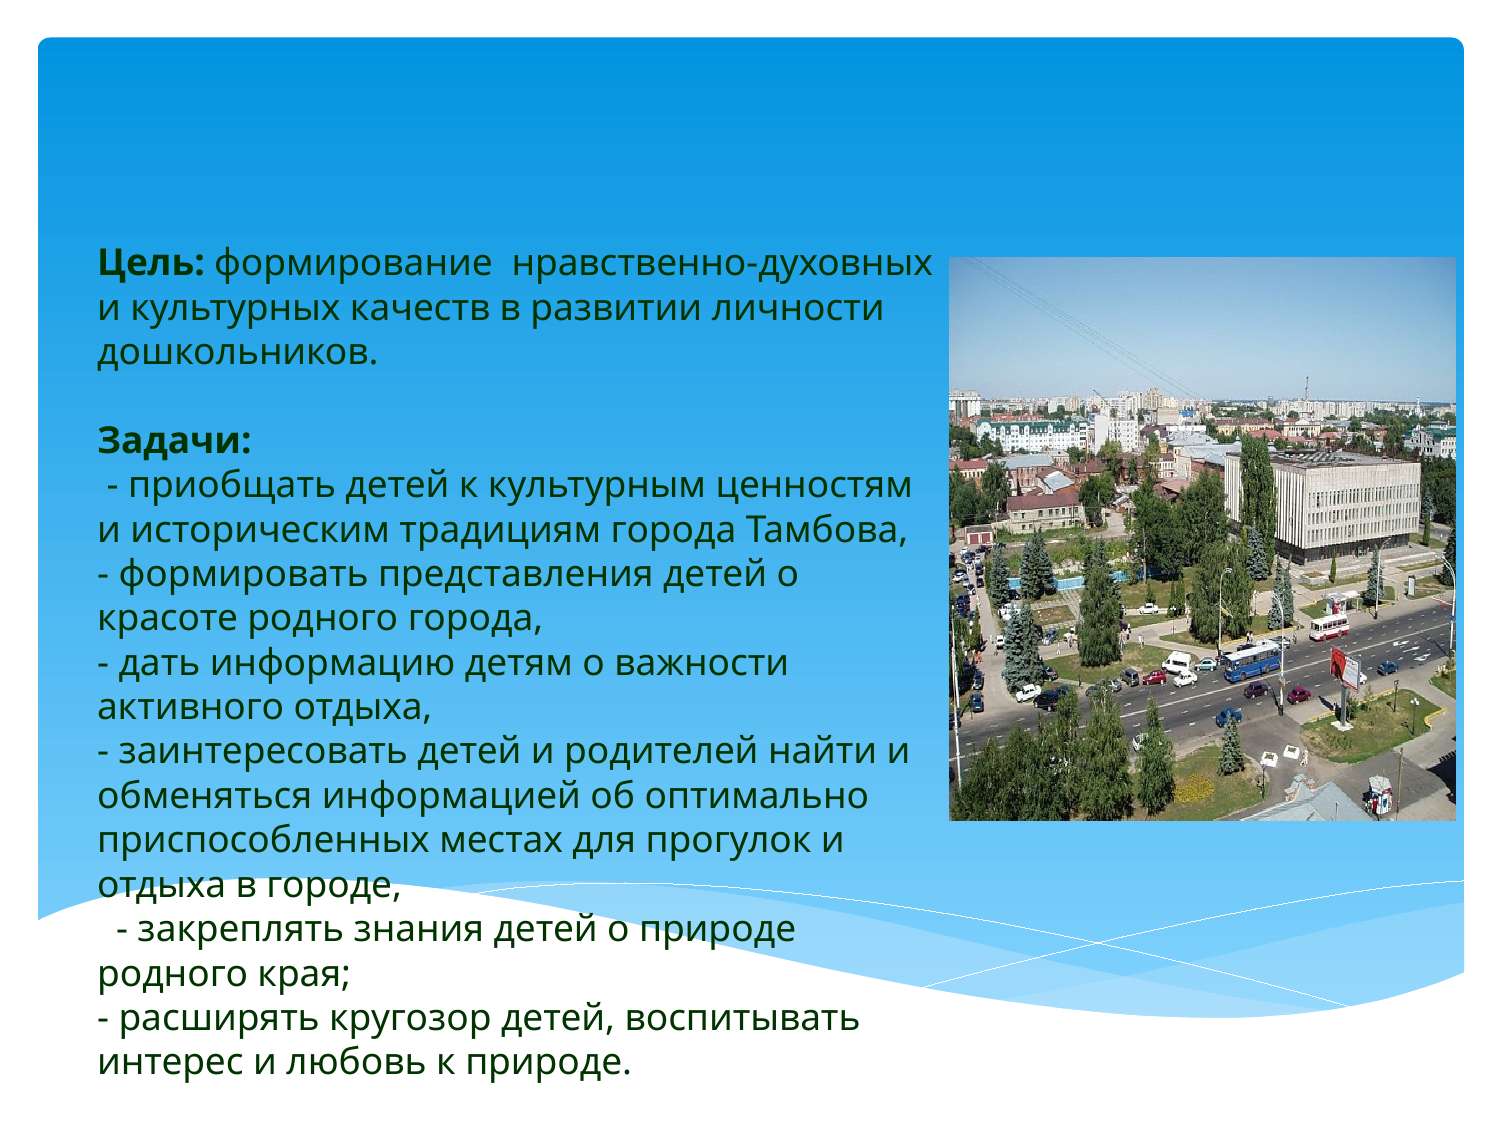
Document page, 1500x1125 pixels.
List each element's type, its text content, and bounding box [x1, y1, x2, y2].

title Цель: формирование нравственно-духовных и культурных качеств в развитии личности дошкольников. Задачи: - приобщать детей к культурным ценностям и историческим традициям города Тамбова, - формировать представления детей о красоте родного города, - дать информацию детям о важности активного отдыха, - заинтересовать детей и родителей найти и обменяться информацией об оптимально приспособленных местах для прогулок и отдыха в городе, - закреплять знания детей о природе родного края; - расширять кругозор детей, воспитывать интерес и любовь к природе. [82, 82, 950, 1090]
picture [948, 257, 1456, 821]
